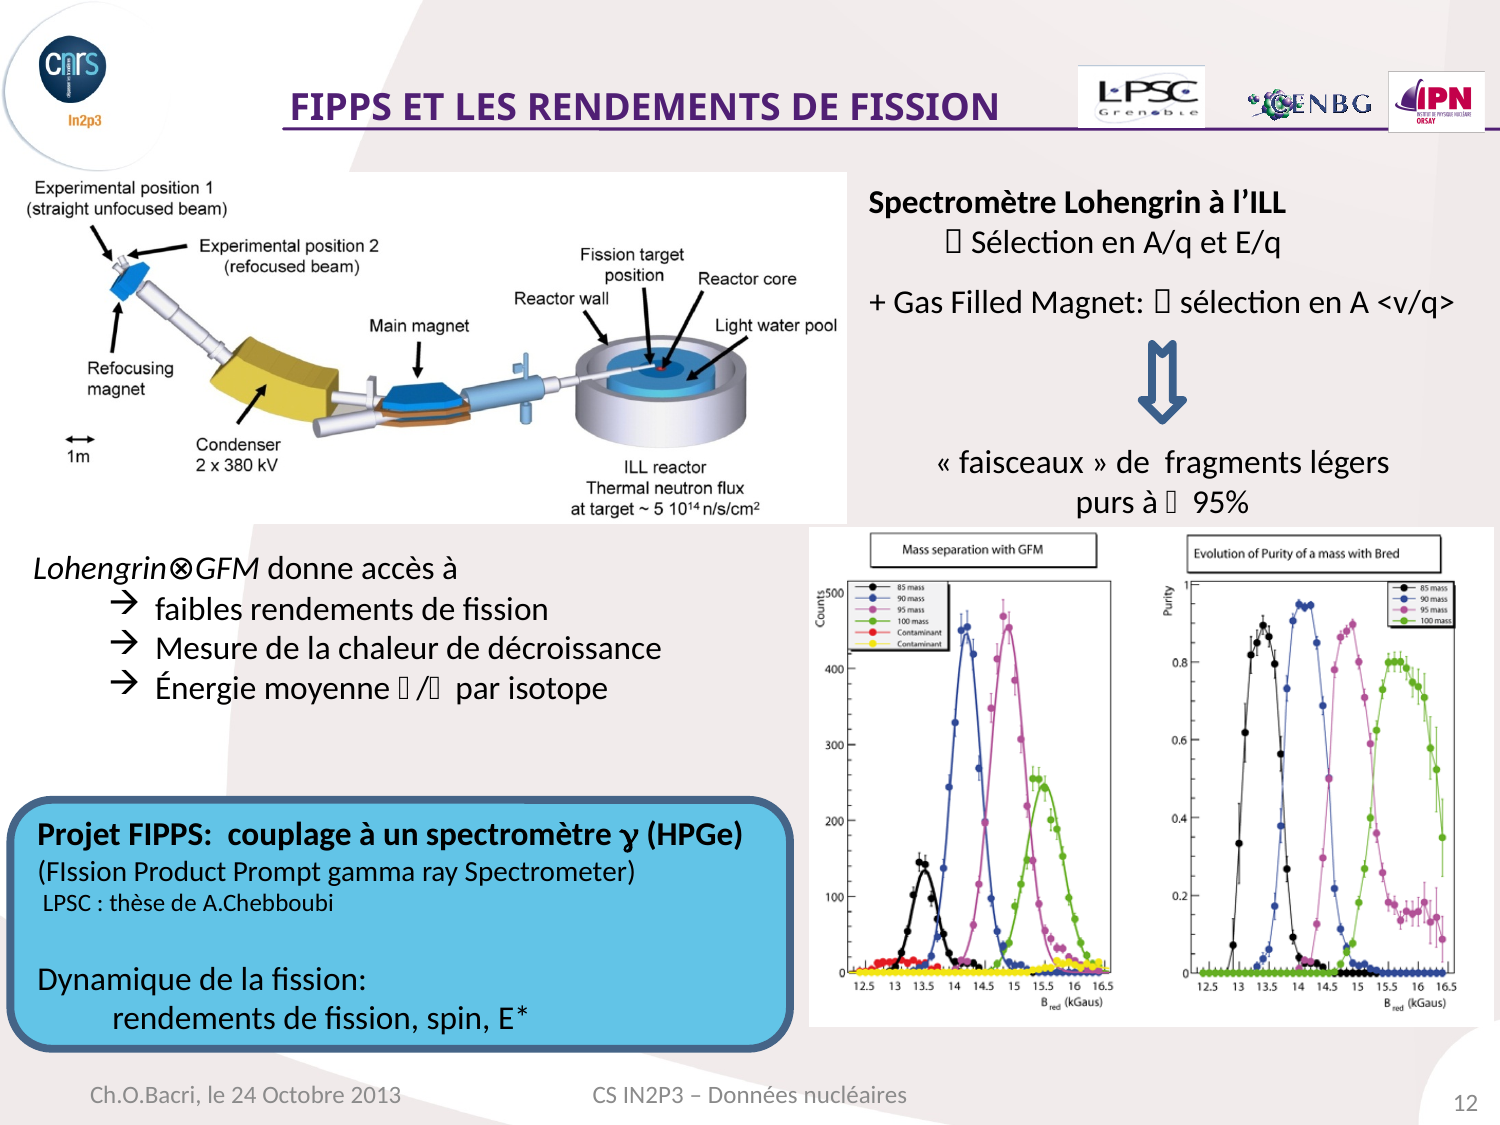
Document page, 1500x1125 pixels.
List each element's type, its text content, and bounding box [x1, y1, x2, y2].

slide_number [75, 1063, 425, 1124]
text_box [1137, 340, 1187, 425]
text_box Spectromètre Lohengrin à l’ILL  Sélection en A/q et E/q [853, 172, 1302, 268]
text_box « faisceaux » de fragments légers purs à 95% [919, 432, 1405, 525]
text_box Projet FIPPS: couplage à un spectromètre  (HPGe) (FIssion Product Prompt gamma ray Spectrometer) LPSC : thèse de A.Chebboubi Dynamique de la fission: rendements de fission, spin, E* [6, 795, 794, 1053]
footer CS IN2P3 – Données nucléaires [512, 1063, 988, 1124]
title FIPPS et les rendements de fission [274, 46, 1353, 164]
picture [0, 0, 1500, 1125]
text_box Lohengrin⊗GFM donne accès à faibles rendements de fission Mesure de la chaleur de décroissance Énergie moyenne / par isotope [18, 539, 769, 714]
text_box + Gas Filled Magnet:  sélection en A <v/q> [854, 273, 1471, 328]
